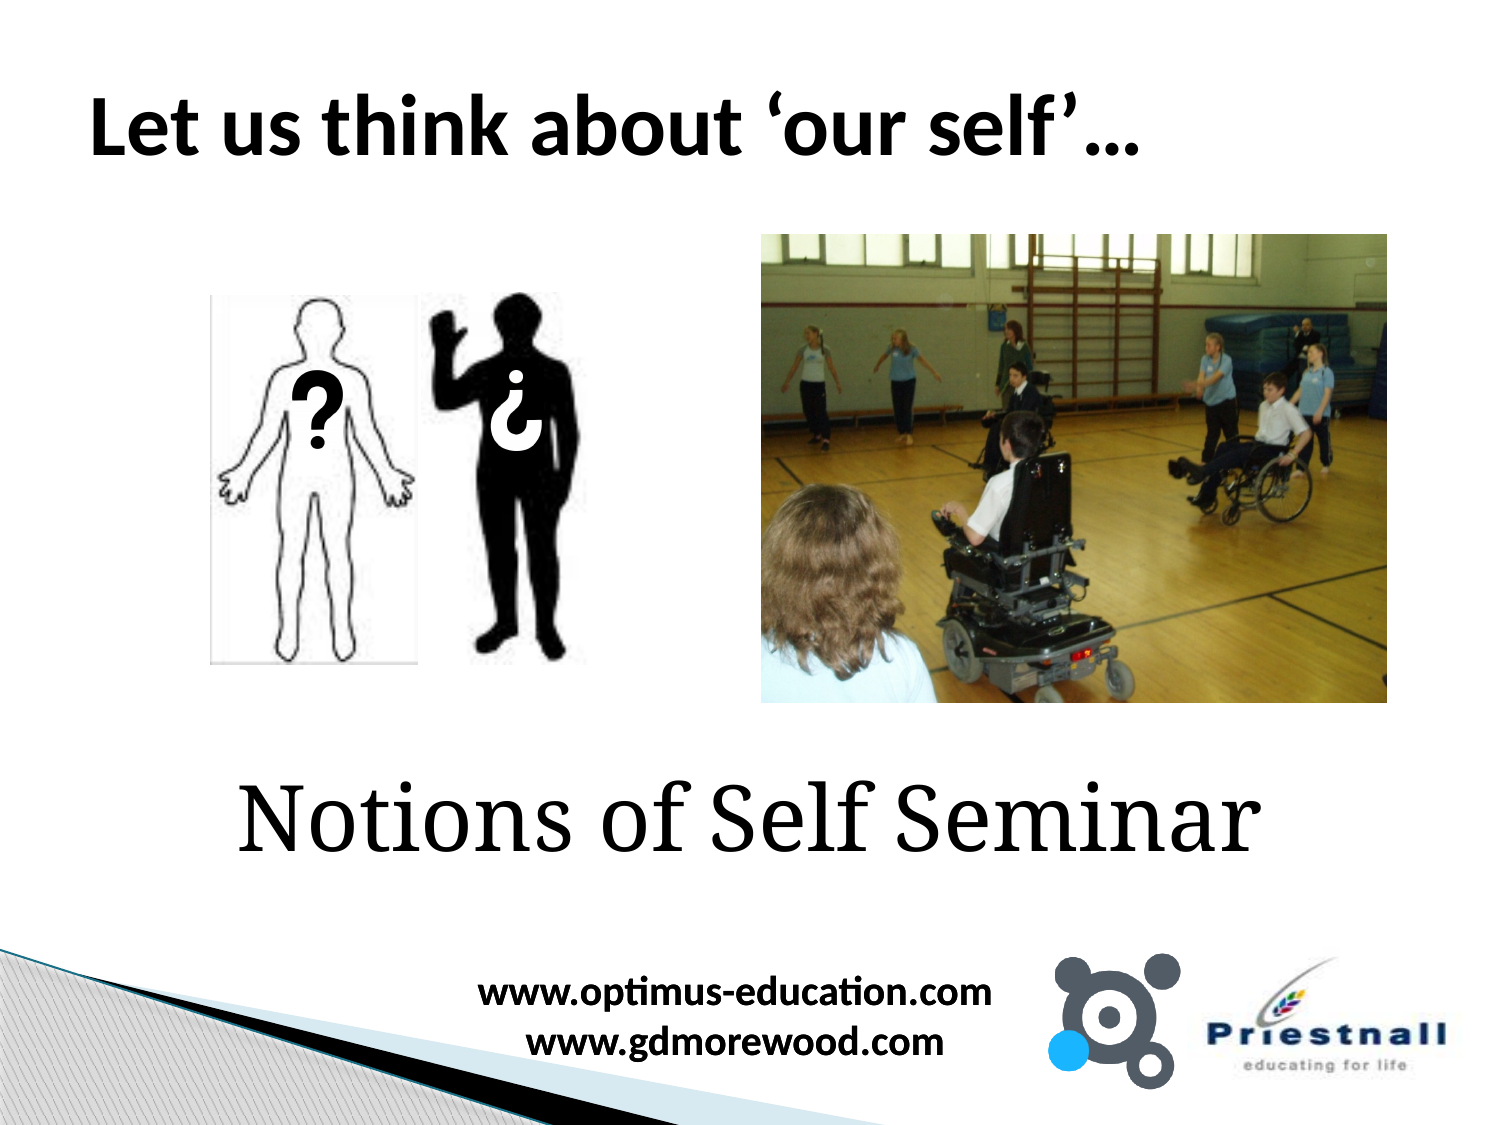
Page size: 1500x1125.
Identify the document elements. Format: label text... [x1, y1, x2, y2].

picture [421, 292, 602, 666]
picture [209, 295, 419, 666]
picture [761, 234, 1387, 704]
text_box Notions of Self Seminar How do we become who we are ? [0, 752, 1500, 968]
title Let us think about ‘our self’… [75, 45, 1425, 197]
picture [1187, 968, 1465, 1084]
picture [1045, 968, 1183, 1090]
